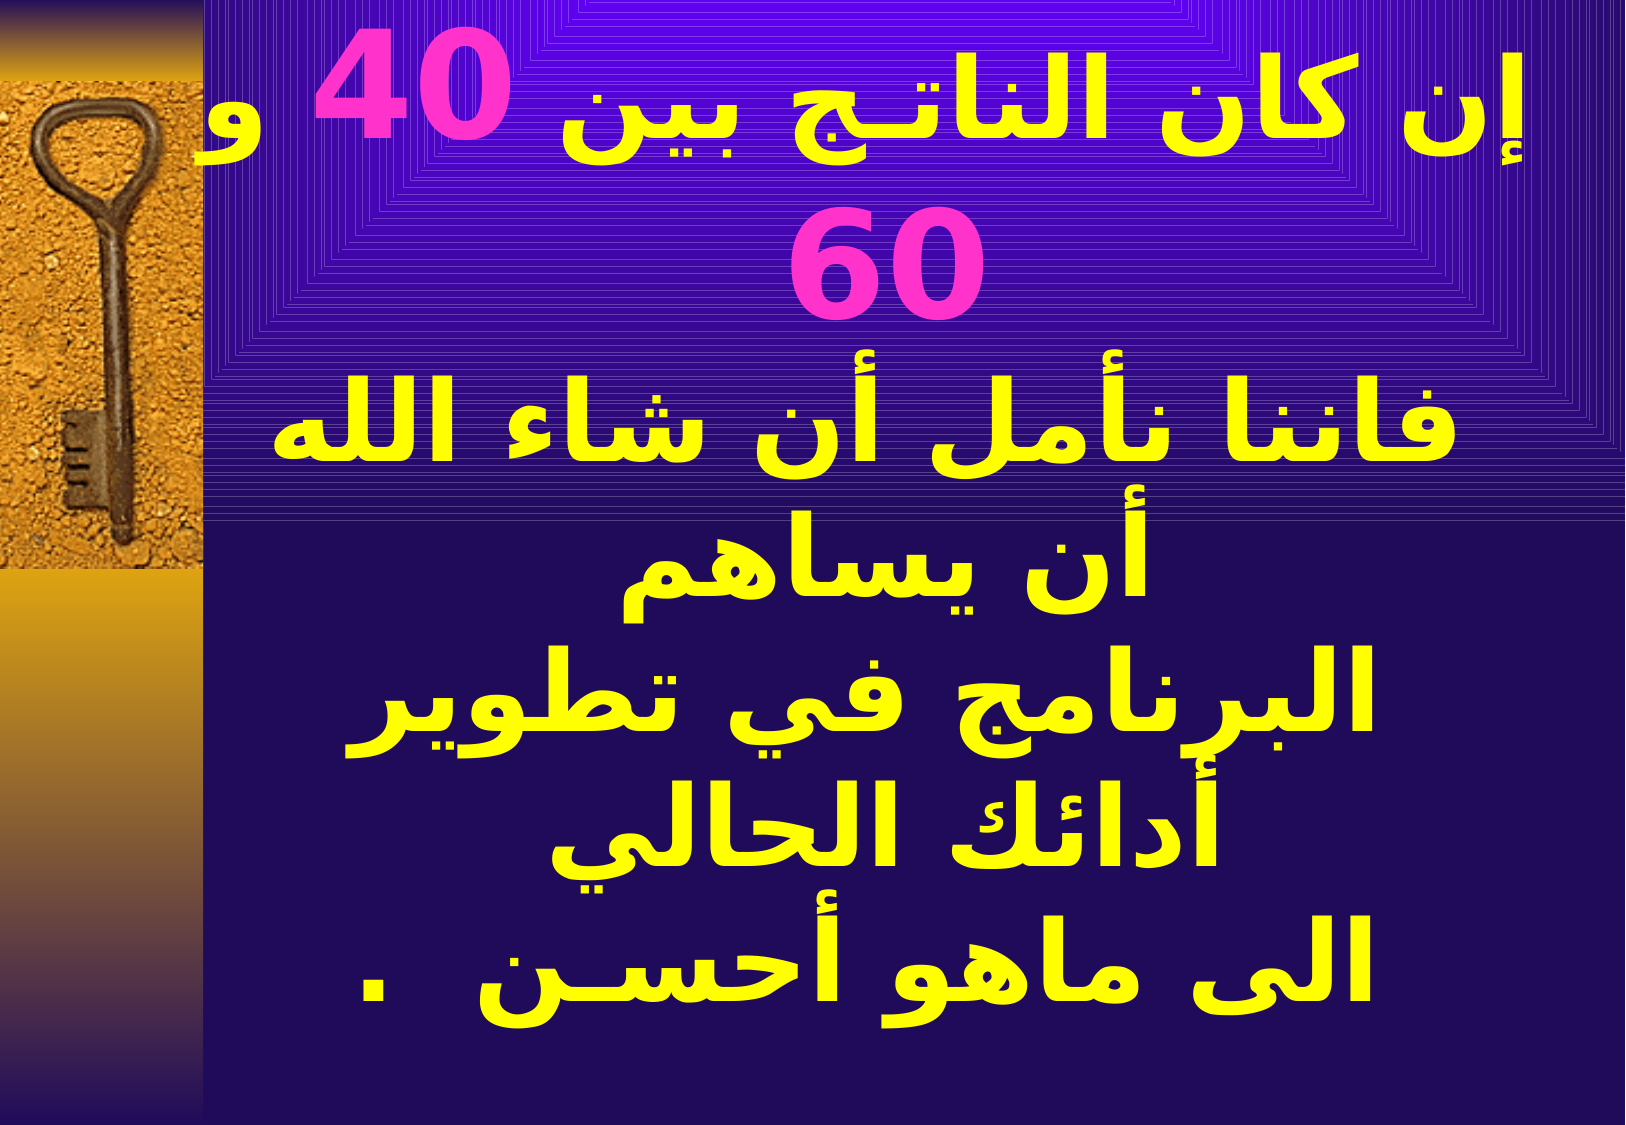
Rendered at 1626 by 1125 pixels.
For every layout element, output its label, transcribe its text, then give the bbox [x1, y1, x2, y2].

title إن كان الناتـج بين 40 و 60 فاننا نأمل أن شاء الله أن يساهم البرنامج في تطوير أدائك الحالي الى ماهو أحسـن . [175, 411, 1558, 601]
picture [0, 81, 204, 569]
